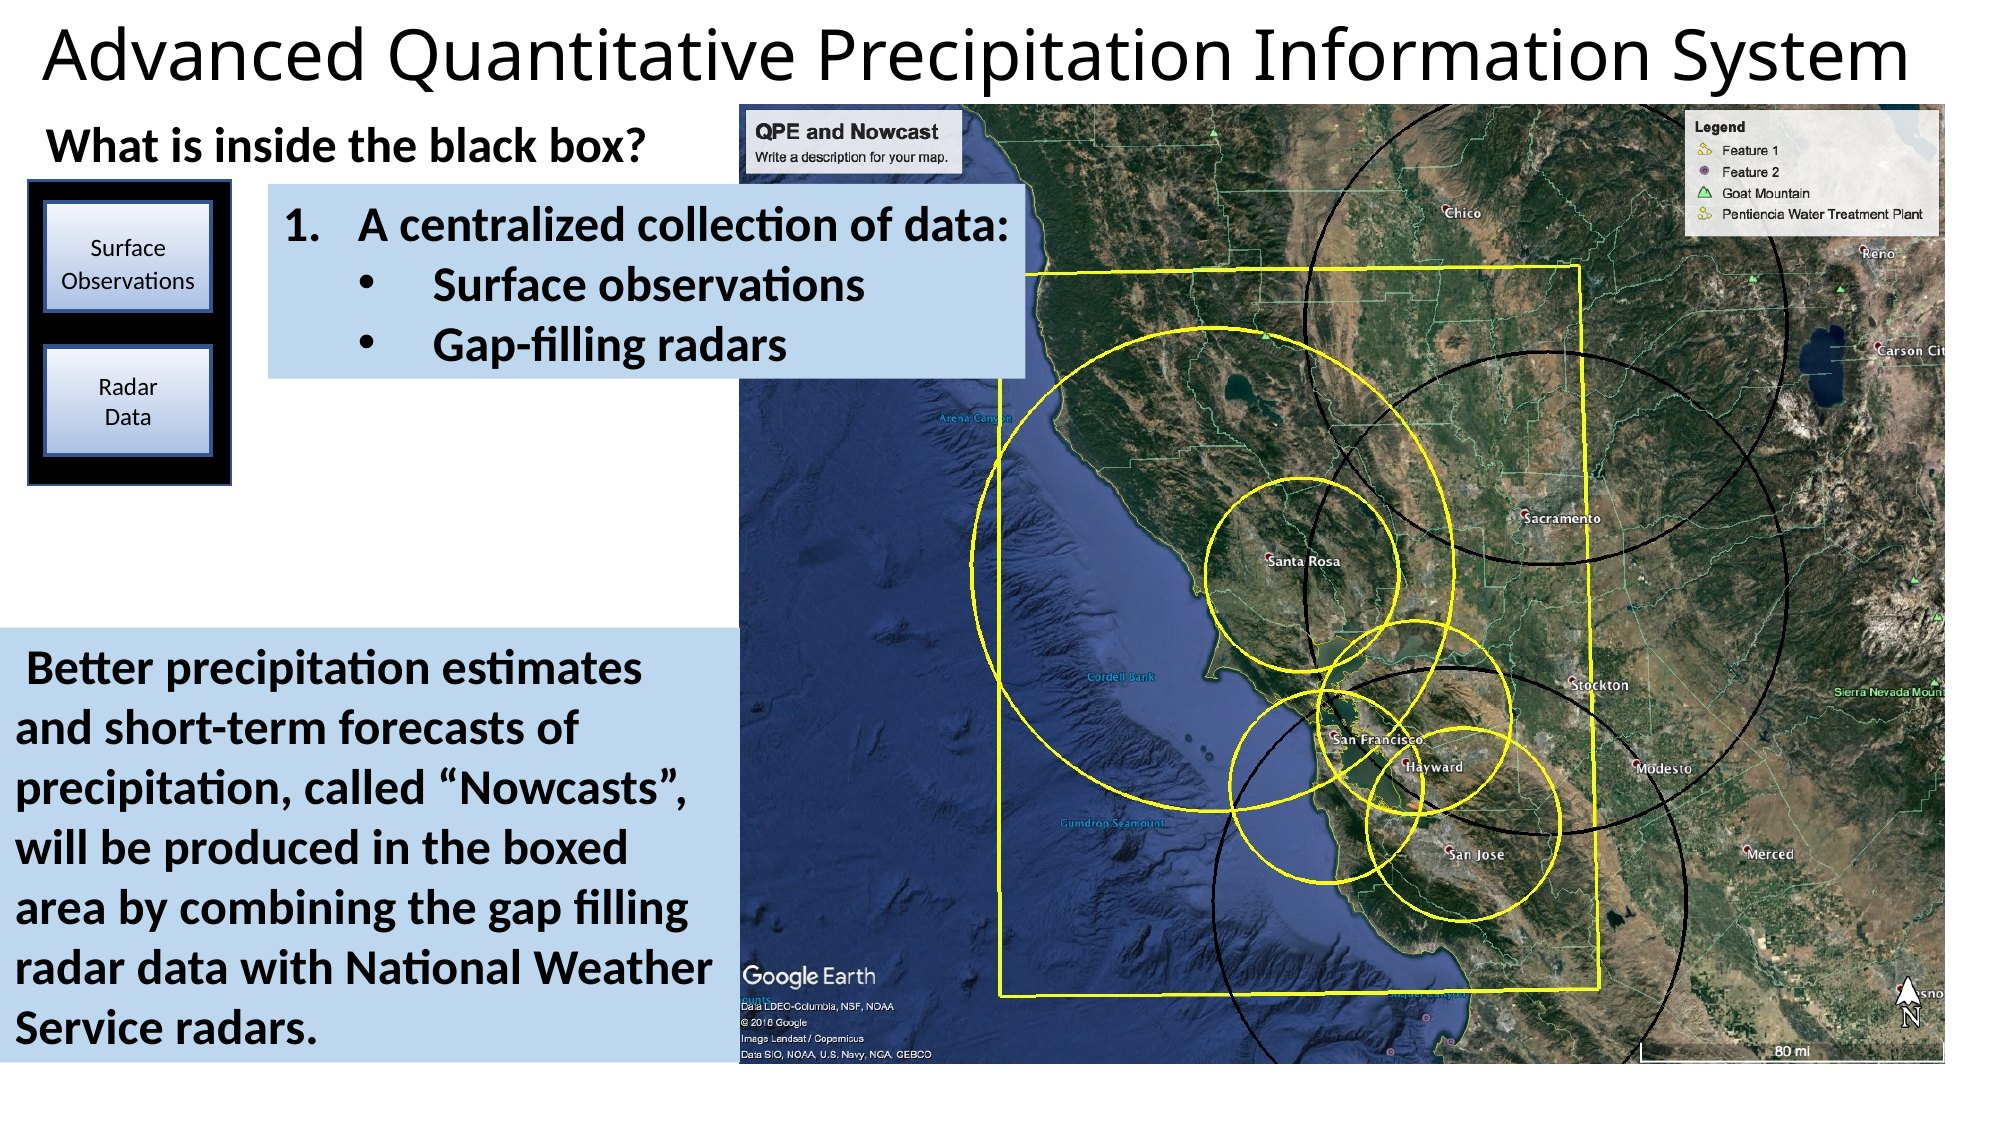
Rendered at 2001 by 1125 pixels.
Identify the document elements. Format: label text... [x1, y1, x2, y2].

text_box Surface Observations [44, 201, 212, 312]
text_box What is inside the black box? [30, 104, 663, 180]
text_box Radar Data [44, 345, 212, 456]
text_box A centralized collection of data: Surface observations Gap-filling radars [268, 183, 739, 379]
title Advanced Quantitative Precipitation Information System [27, 3, 1954, 112]
text_box Better precipitation estimates and short-term forecasts of precipitation, called “Nowcasts”, will be produced in the boxed area by combining the gap filling radar data with National Weather Service radars. [0, 627, 739, 1063]
picture [739, 104, 1945, 1064]
text_box [27, 179, 232, 486]
